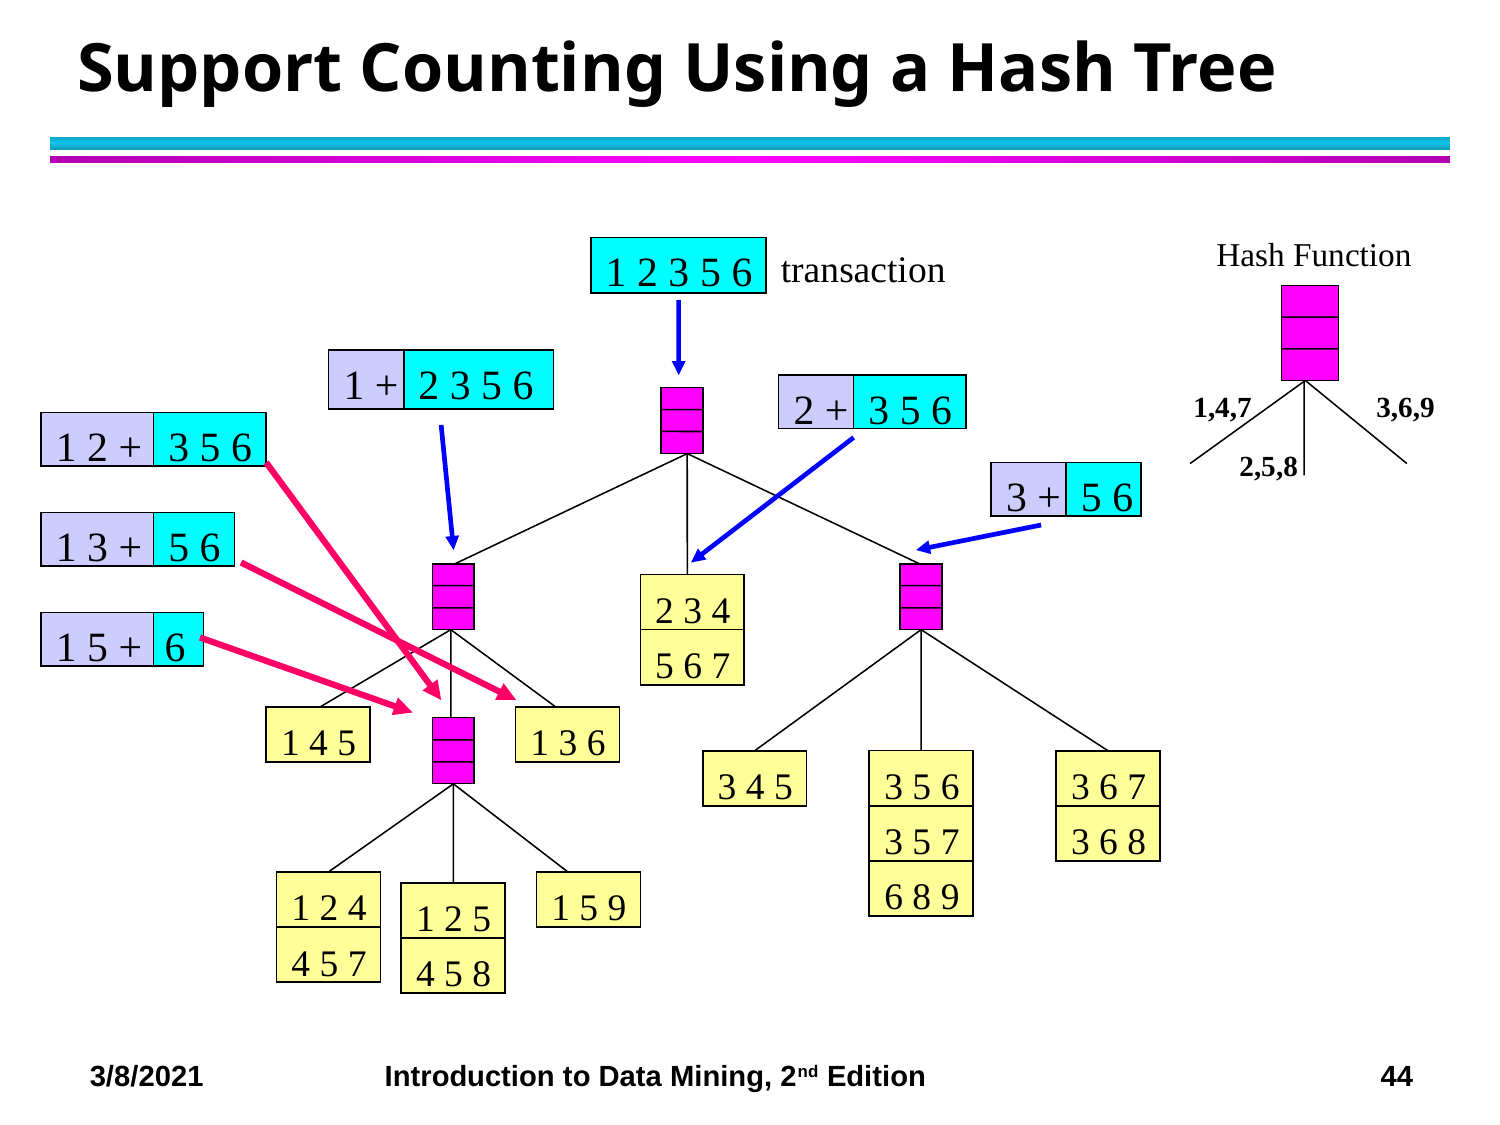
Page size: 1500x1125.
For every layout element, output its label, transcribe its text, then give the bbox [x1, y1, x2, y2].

text_box [900, 563, 942, 585]
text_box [590, 237, 768, 303]
text_box [432, 563, 474, 585]
text_box [209, 640, 413, 715]
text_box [40, 412, 268, 478]
text_box 1 5 9 [536, 875, 642, 936]
text_box [432, 608, 474, 630]
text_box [990, 462, 1149, 528]
text_box [702, 750, 807, 754]
text_box [661, 432, 703, 454]
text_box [328, 349, 554, 416]
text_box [276, 926, 382, 992]
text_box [276, 871, 382, 926]
text_box [515, 706, 620, 710]
text_box [691, 449, 839, 563]
text_box [441, 424, 459, 550]
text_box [1178, 212, 1451, 491]
text_box [432, 717, 474, 739]
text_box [40, 512, 237, 578]
text_box [536, 871, 641, 875]
text_box 3 4 5 [702, 754, 808, 815]
text_box [661, 387, 703, 409]
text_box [400, 882, 507, 937]
text_box [241, 562, 517, 700]
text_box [778, 374, 968, 441]
text_box [900, 608, 942, 630]
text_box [265, 706, 372, 772]
text_box [432, 762, 474, 784]
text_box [868, 750, 975, 860]
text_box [400, 937, 507, 1002]
text_box [432, 740, 474, 761]
title Support Counting Using a Hash Tree [62, 24, 1421, 113]
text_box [1055, 805, 1162, 871]
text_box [640, 629, 746, 695]
text_box [398, 642, 442, 700]
text_box [661, 410, 703, 431]
text_box 1 3 6 [515, 710, 621, 771]
text_box [900, 586, 942, 607]
text_box [672, 311, 685, 376]
text_box transaction [769, 237, 961, 298]
text_box [916, 535, 992, 554]
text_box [640, 574, 746, 629]
text_box [432, 586, 474, 607]
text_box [1055, 750, 1162, 805]
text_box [40, 612, 204, 678]
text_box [868, 860, 975, 926]
